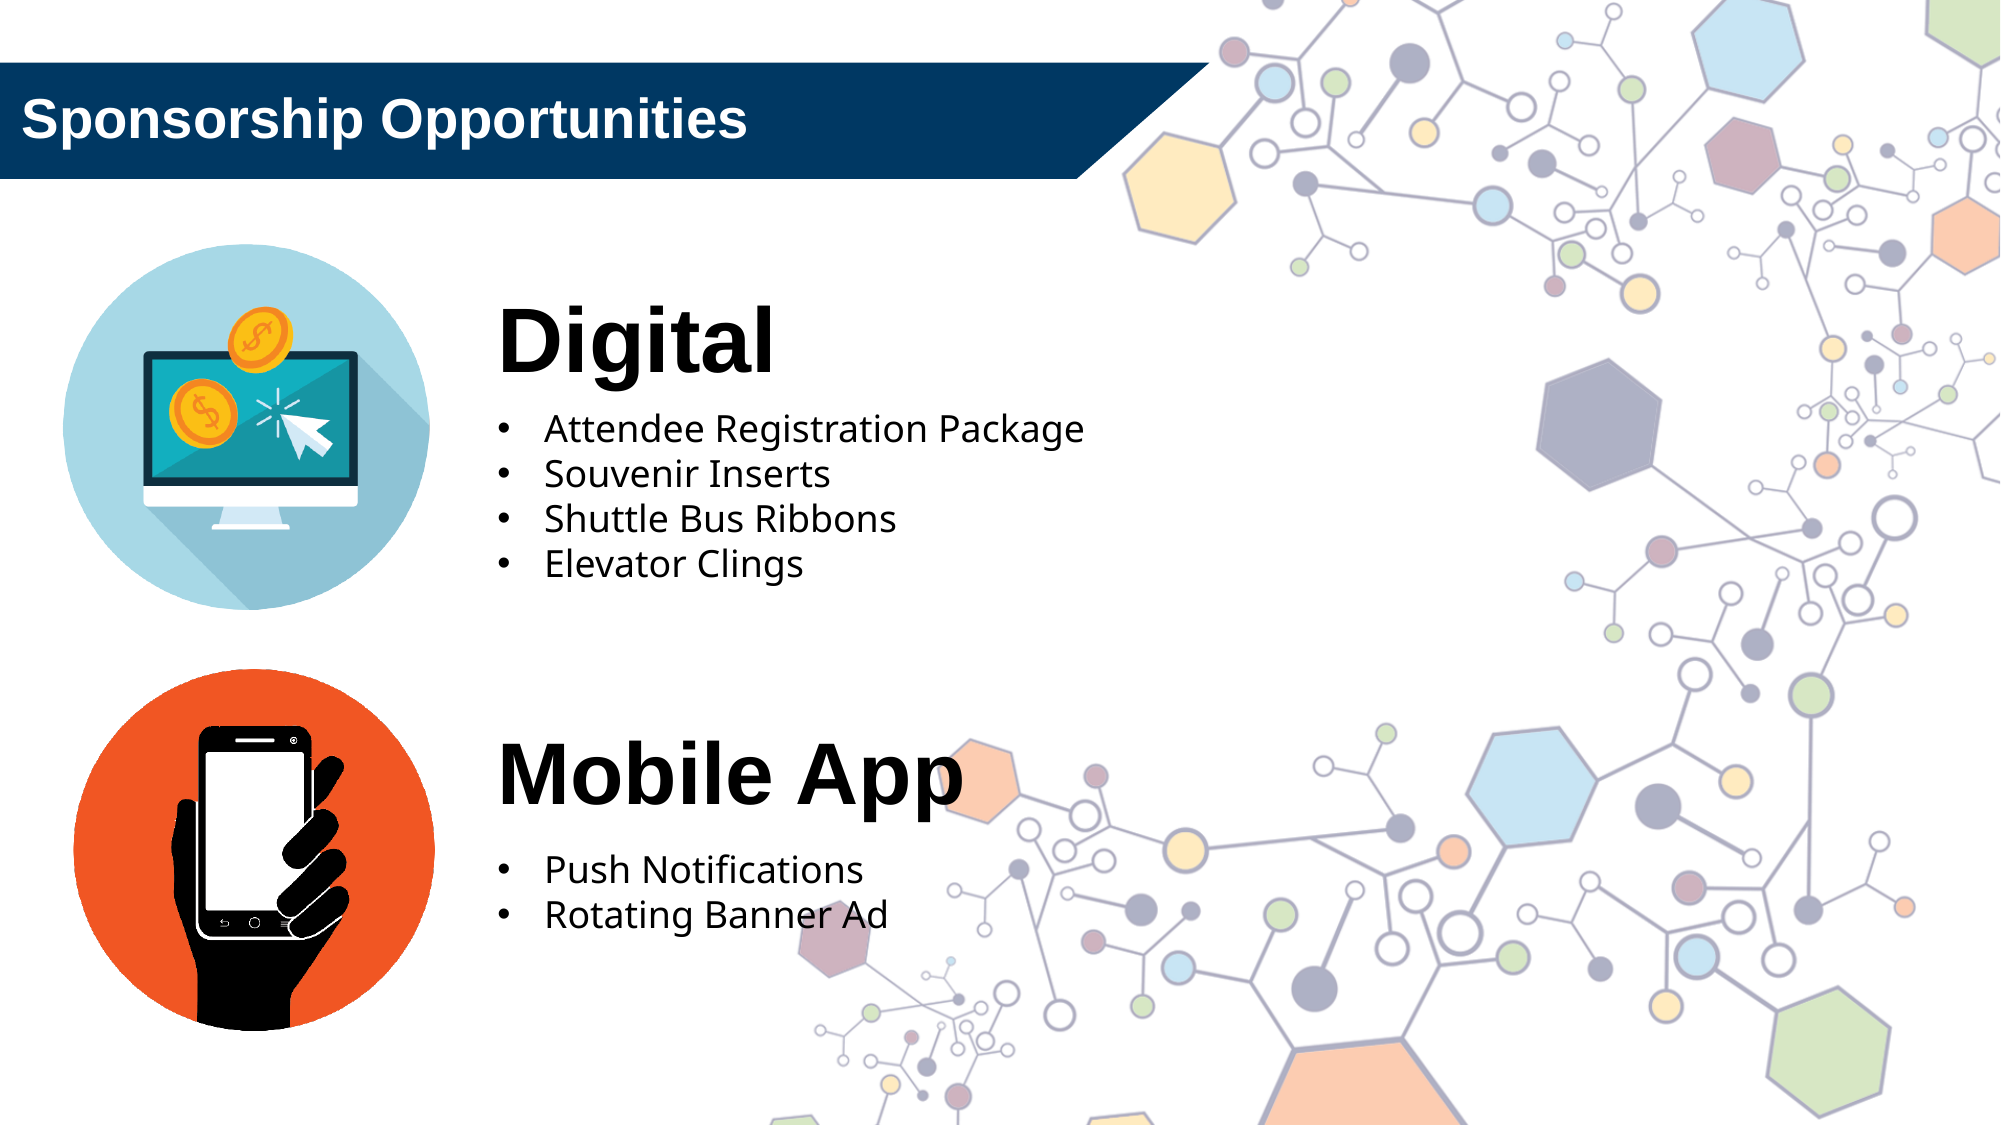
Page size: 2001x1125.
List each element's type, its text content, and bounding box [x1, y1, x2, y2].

title Sponsorship Opportunities [6, 82, 1105, 159]
text_box Push Notifications Rotating Banner Ad [482, 838, 1112, 944]
text_box Digital [482, 285, 2000, 1125]
picture [0, 0, 2001, 1125]
text_box Attendee Registration Package Souvenir Inserts Shuttle Bus Ribbons Elevator Clings [482, 397, 1174, 593]
